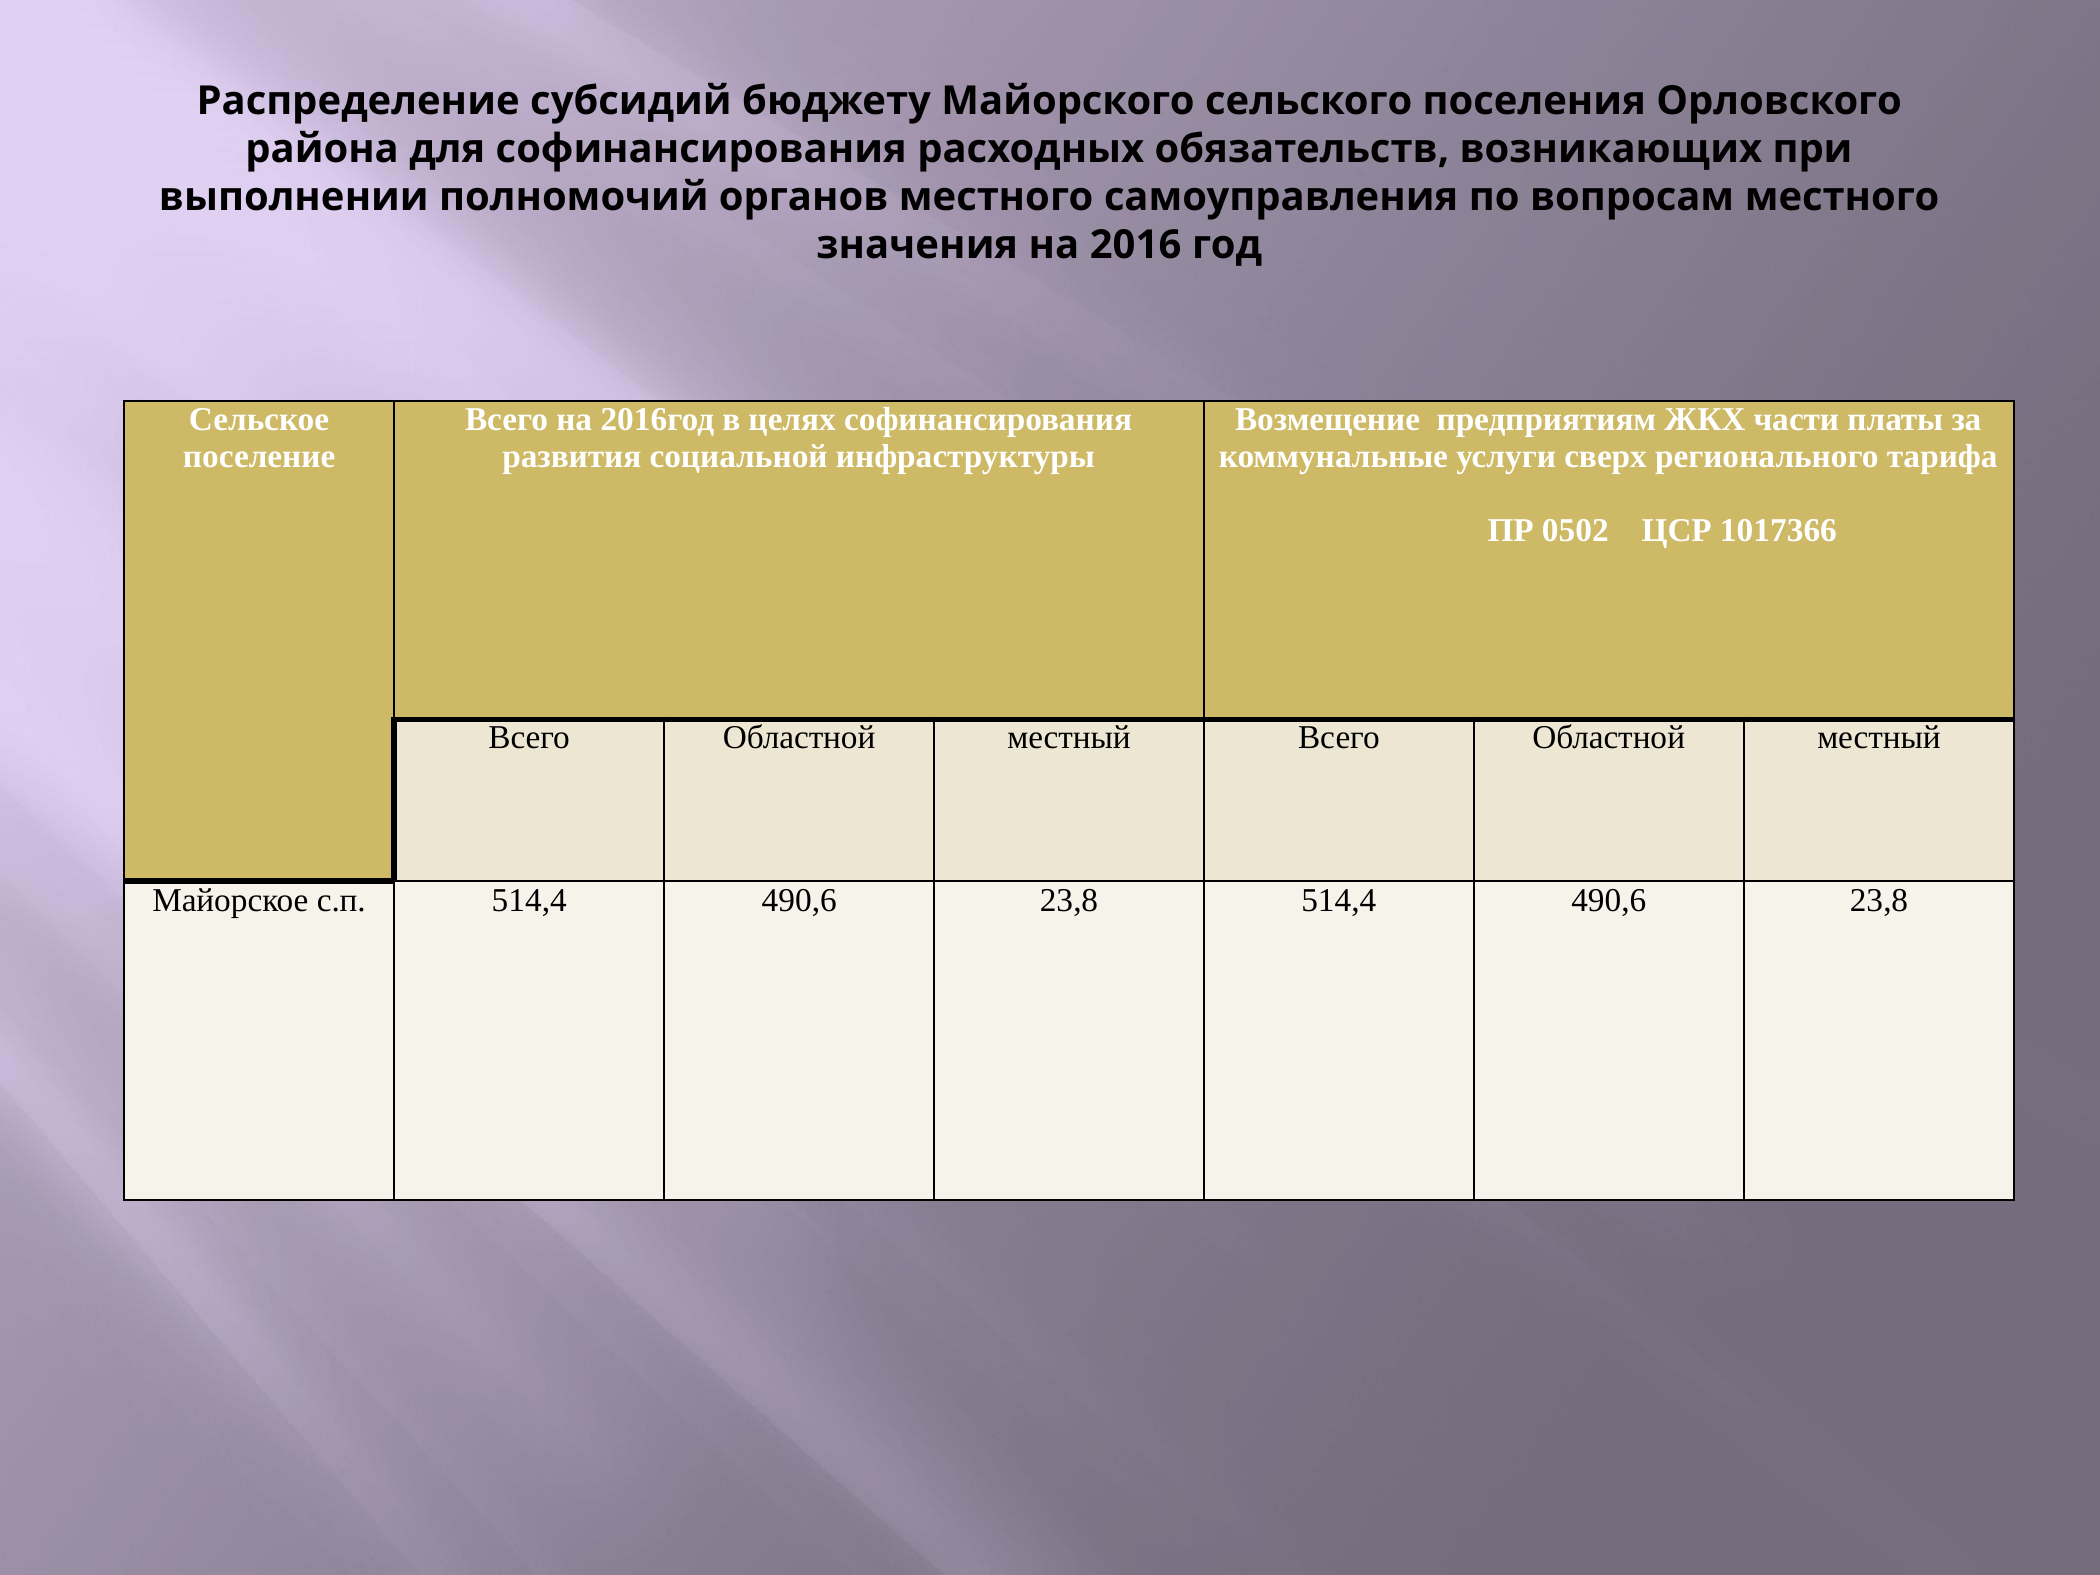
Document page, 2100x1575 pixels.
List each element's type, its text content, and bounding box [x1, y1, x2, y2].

table_cell 23,8 [1745, 882, 2013, 1199]
table_cell Областной [1475, 722, 1743, 880]
table_cell 490,6 [665, 882, 933, 1199]
table_header Всего на 2016год в целях софинансирования развития социальной инфраструктуры [395, 402, 1203, 717]
table_cell Областной [665, 722, 933, 880]
table_cell 490,6 [1475, 882, 1743, 1199]
table_cell Майорское с.п. [125, 884, 393, 1199]
table_cell 23,8 [935, 882, 1203, 1199]
table_cell Всего [1205, 722, 1473, 880]
table_cell 514,4 [1205, 882, 1473, 1199]
title Распределение субсидий бюджету Майорского сельского поселения Орловского района для софинансирования расходных обязательств, возникающих при выполнении полномочий органов местного самоуправления по вопросам местного значения на 2016 год [105, 63, 1995, 326]
table_header Сельское поселение [125, 402, 393, 878]
table_cell Всего [397, 722, 663, 880]
picture [0, 0, 2100, 1575]
table_header Возмещение предприятиям ЖКХ части платы за коммунальные услуги сверх регионального тарифа ПР 0502 ЦСР 1017366 [1205, 402, 2013, 717]
table_cell 514,4 [395, 882, 663, 1199]
table_cell местный [935, 722, 1203, 880]
table_cell местный [1745, 722, 2013, 880]
